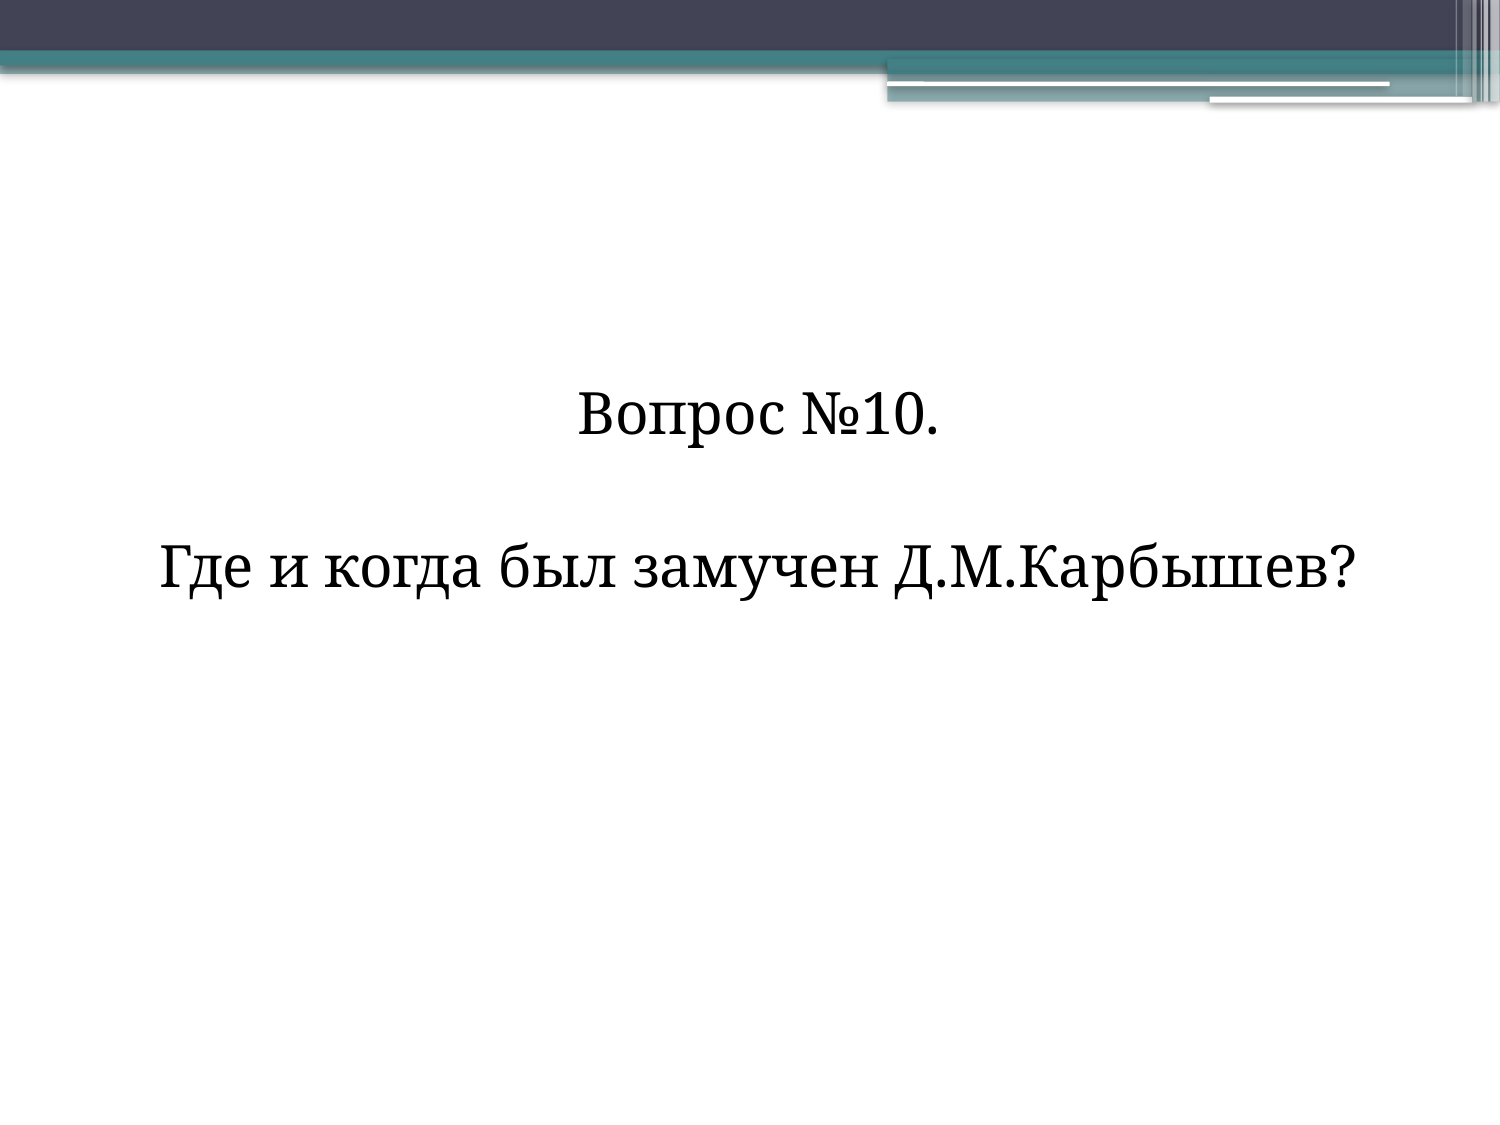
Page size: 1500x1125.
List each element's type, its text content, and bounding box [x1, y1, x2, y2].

list Вопрос №10. Где и когда был замучен Д.М.Карбышев? [75, 368, 1425, 1079]
